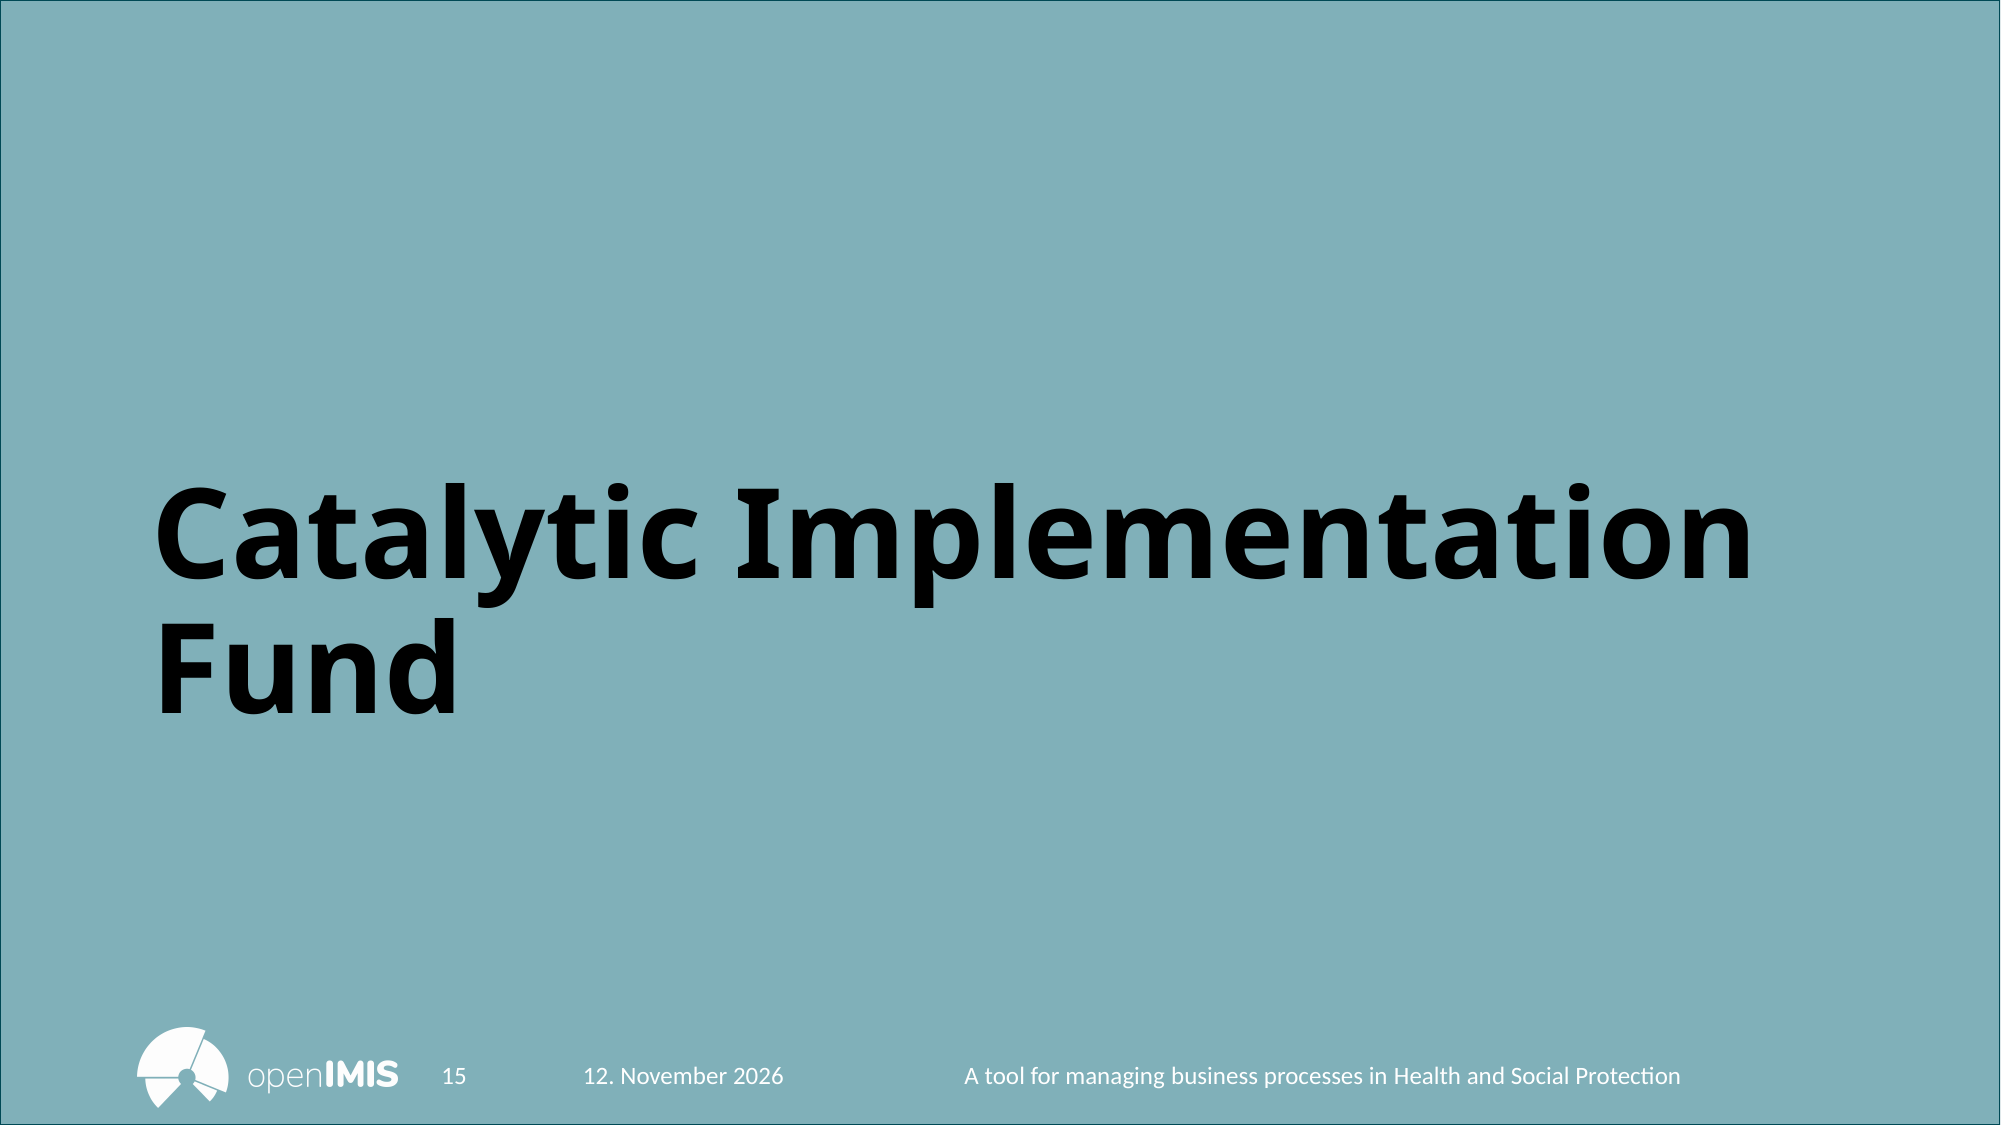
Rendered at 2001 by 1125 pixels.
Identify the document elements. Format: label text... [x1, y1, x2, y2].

slide_number 6. Dezember 2021 [567, 1044, 937, 1105]
slide_number 15 [426, 1044, 555, 1105]
picture [137, 1027, 437, 1108]
title Catalytic Implementation Fund [136, 280, 1910, 749]
footer A tool for managing​ business processes in ​Health and Social Protection [949, 1044, 1751, 1105]
